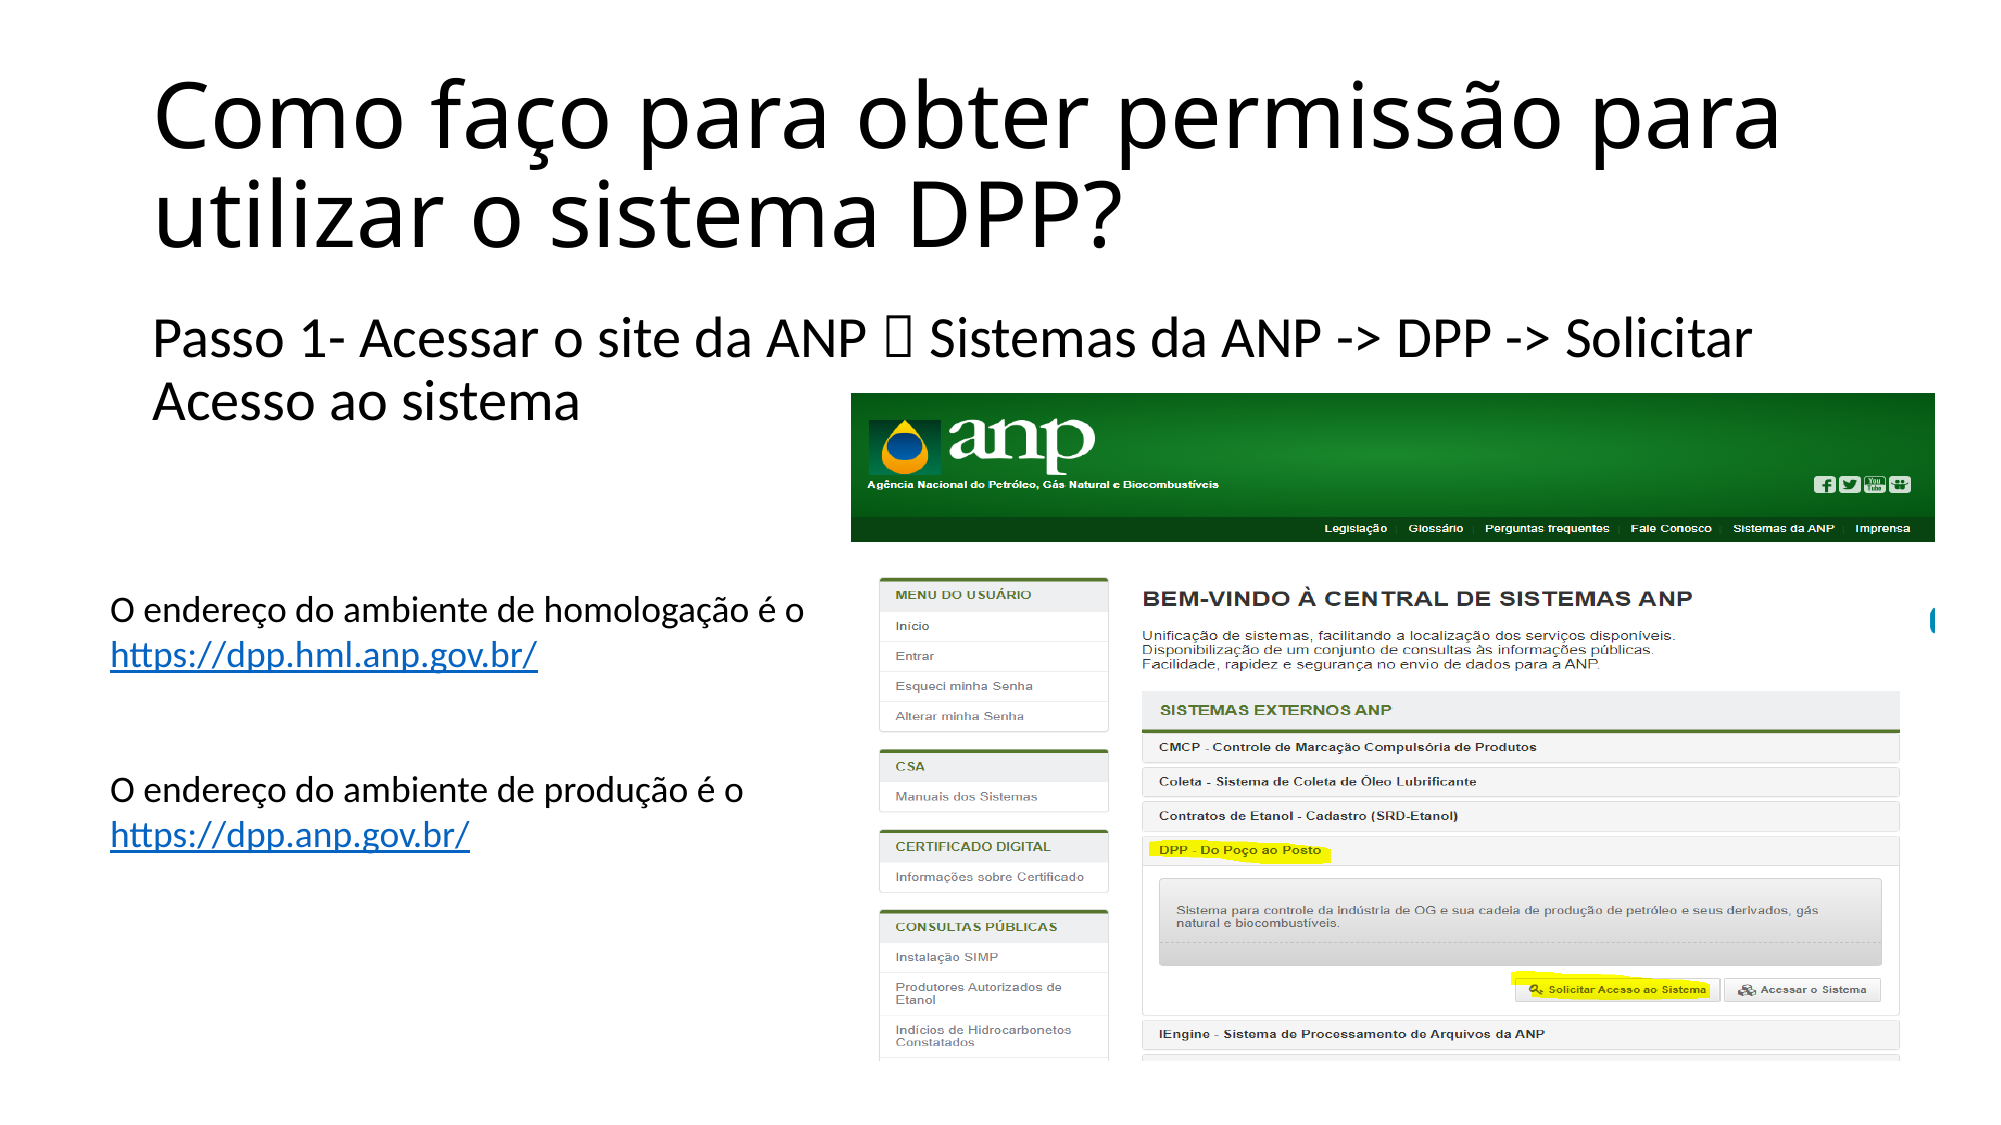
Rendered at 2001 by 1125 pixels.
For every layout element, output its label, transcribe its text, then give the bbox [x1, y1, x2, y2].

title Como faço para obter permissão para utilizar o sistema DPP? [137, 59, 1863, 278]
text_box O endereço do ambiente de homologação é o https://dpp.hml.anp.gov.br/ O endereço do ambiente de produção é o https://dpp.anp.gov.br/ [95, 577, 851, 1043]
list Passo 1- Acessar o site da ANP  Sistemas da ANP -> DPP -> Solicitar Acesso ao sistema [137, 299, 1863, 577]
picture [851, 393, 1935, 1061]
